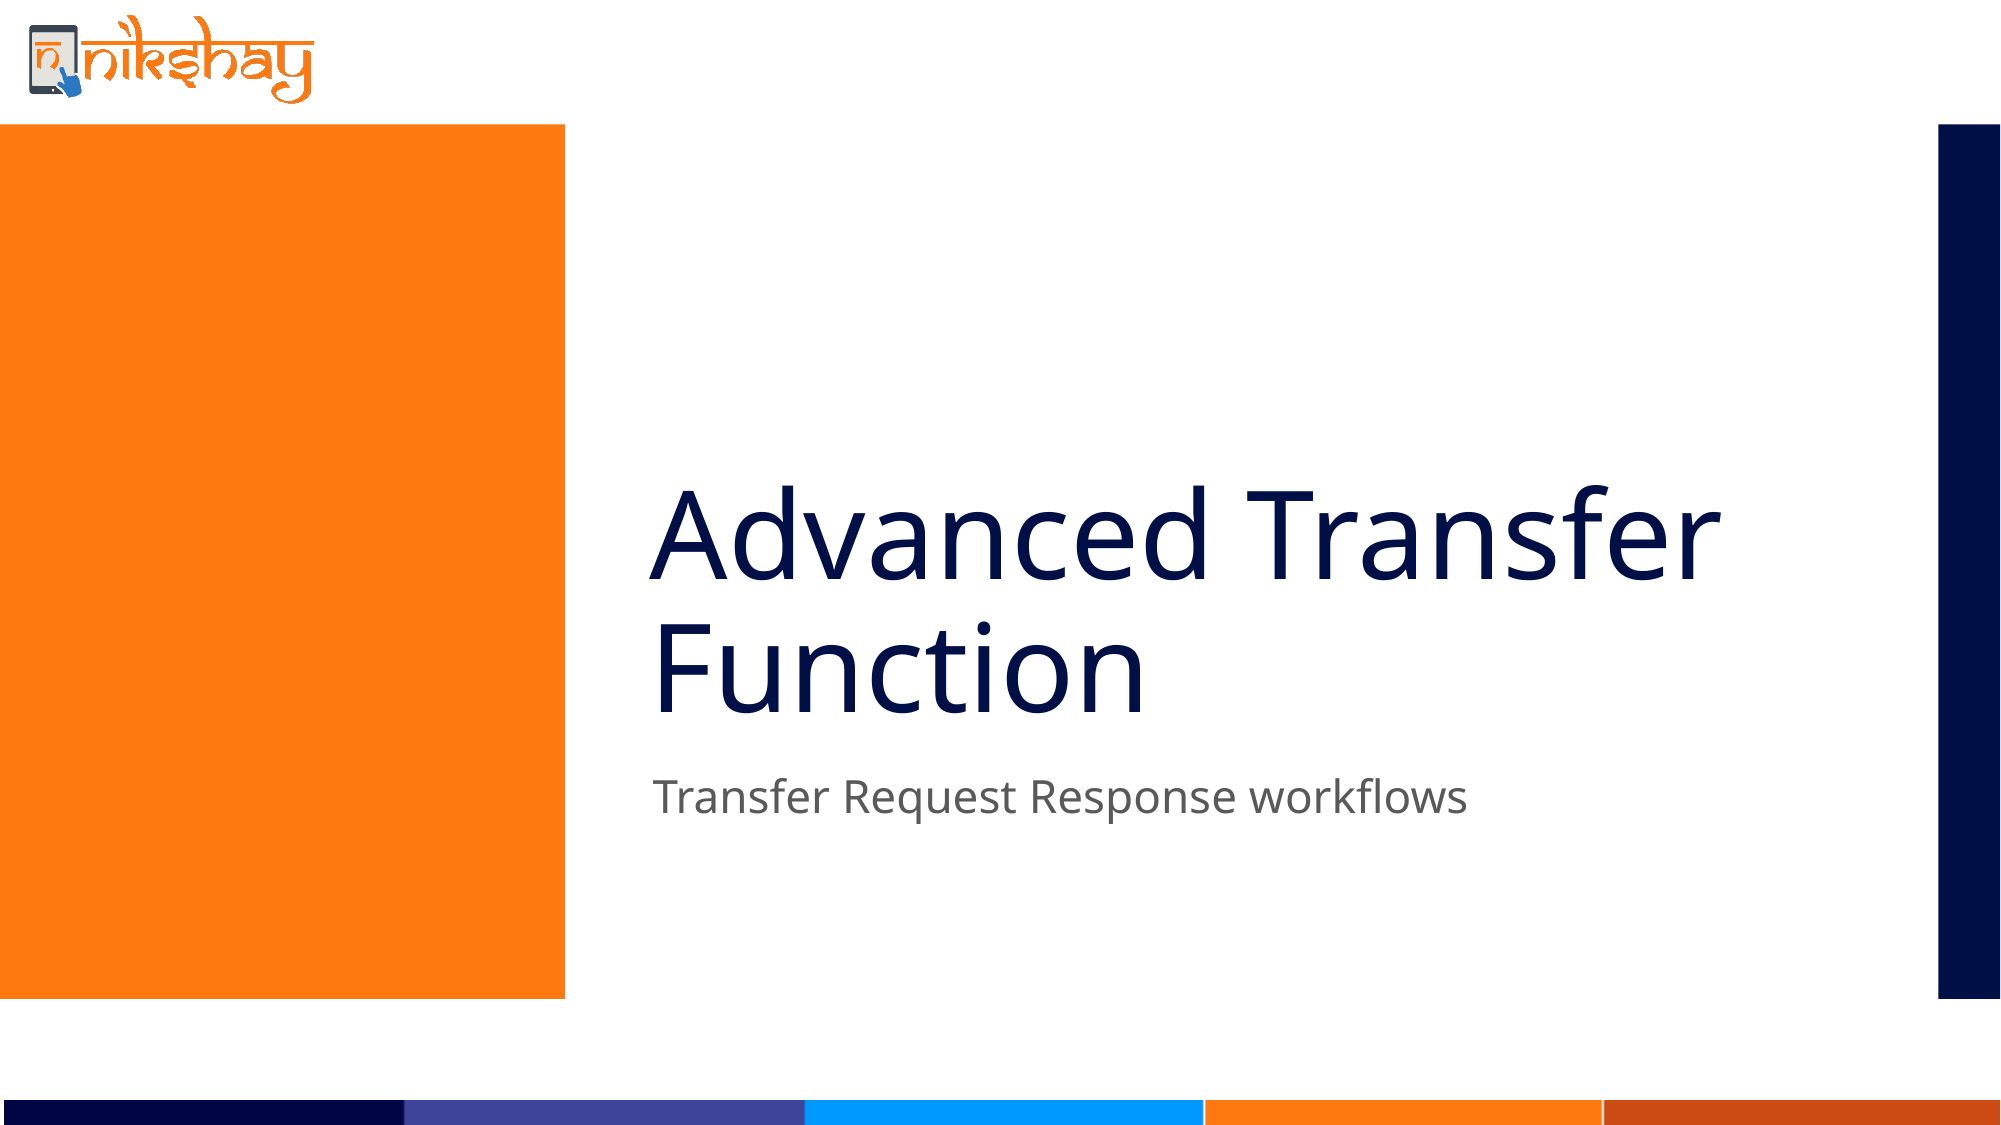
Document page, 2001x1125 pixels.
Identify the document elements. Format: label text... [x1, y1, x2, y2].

list Transfer Request Response workflows [637, 766, 1838, 917]
title Advanced Transfer Function [634, 213, 1835, 747]
picture [4, 1100, 2001, 1125]
picture [21, 0, 321, 121]
